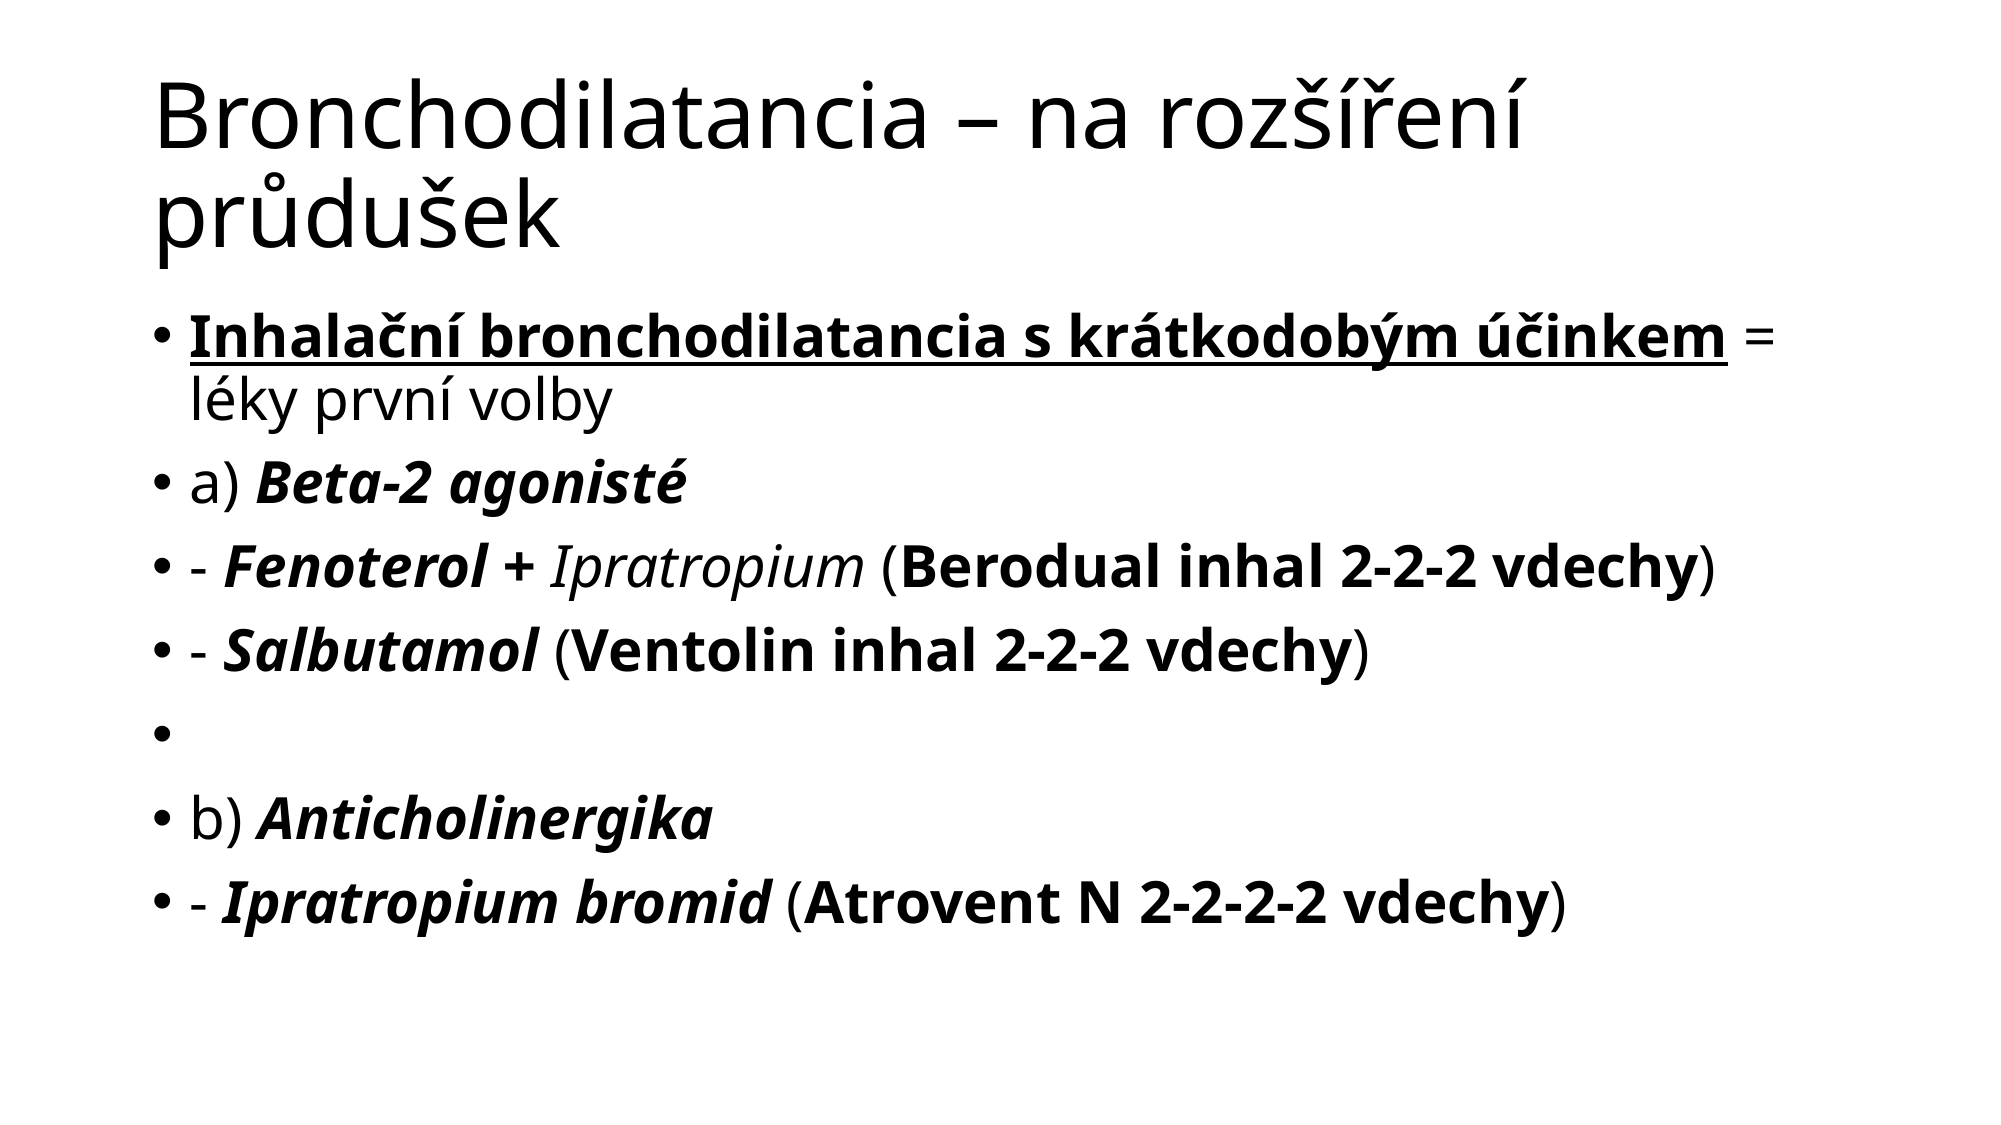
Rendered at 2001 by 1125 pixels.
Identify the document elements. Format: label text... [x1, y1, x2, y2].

title Bronchodilatancia – na rozšíření průdušek [137, 59, 1863, 278]
list Inhalační bronchodilatancia s krátkodobým účinkem = léky první volby a) Beta-2 agonisté - Fenoterol + Ipratropium (Berodual inhal 2-2-2 vdechy) - Salbutamol (Ventolin inhal 2-2-2 vdechy) b) Anticholinergika - Ipratropium bromid (Atrovent N 2-2-2-2 vdechy) [137, 299, 1863, 1014]
